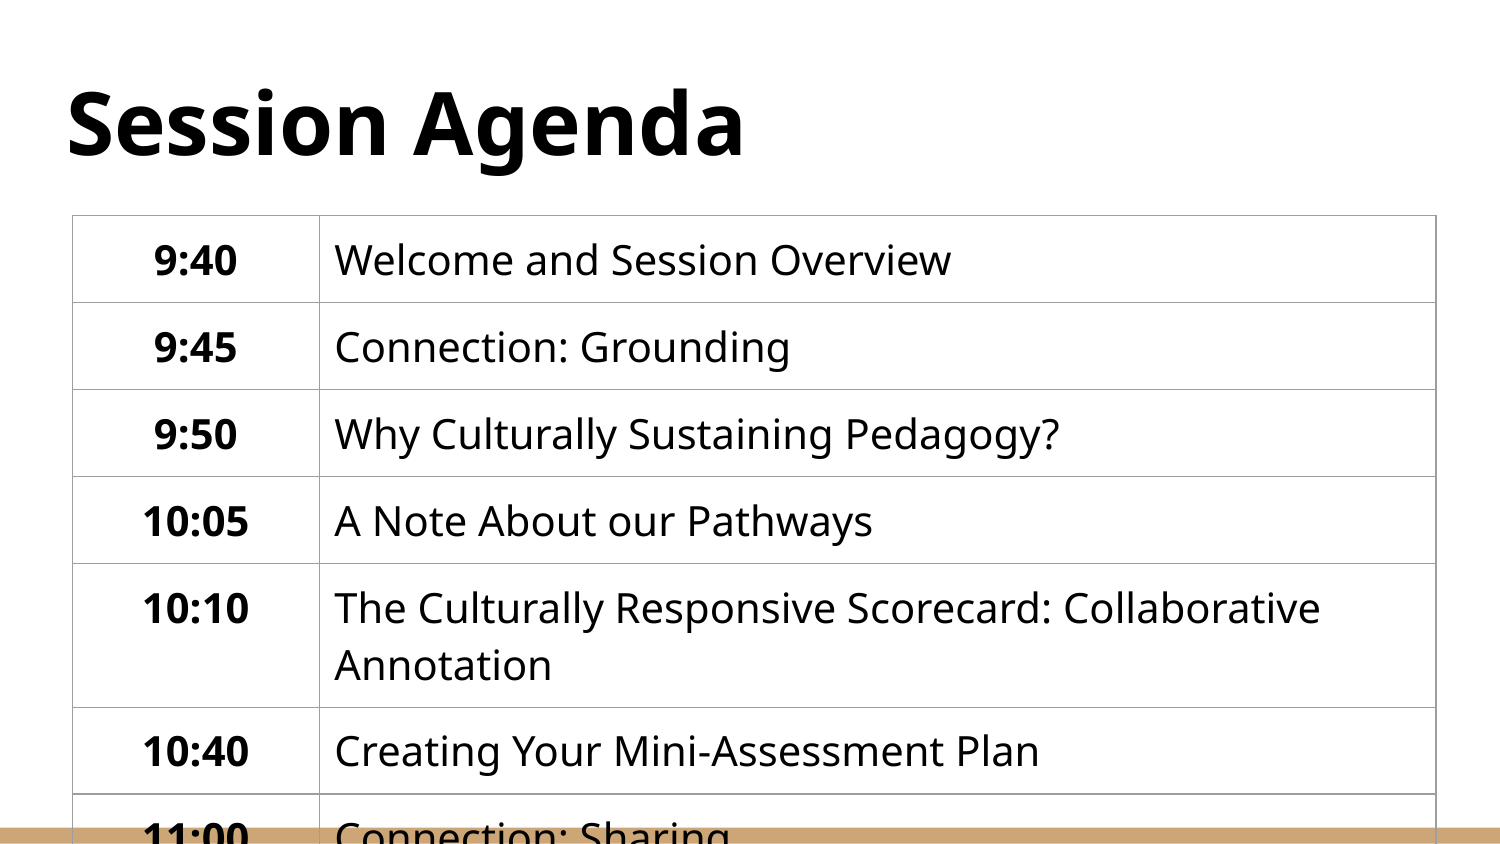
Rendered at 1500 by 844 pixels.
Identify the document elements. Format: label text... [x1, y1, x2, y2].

table_cell 9:45 [73, 303, 319, 389]
table_cell Creating Your Mini-Assessment Plan [320, 708, 1435, 793]
title Session Agenda [51, 51, 1449, 189]
table_cell The Culturally Responsive Scorecard: Collaborative Annotation [320, 564, 1435, 707]
table_cell 10:40 [73, 708, 319, 793]
table_cell A Note About our Pathways [320, 477, 1435, 563]
table_cell 9:50 [73, 390, 319, 476]
table_cell Connection: Sharing [320, 795, 1435, 844]
table_cell 10:05 [73, 477, 319, 563]
table_cell 10:10 [73, 564, 319, 707]
table_cell 11:00 [73, 795, 319, 844]
table_cell Connection: Grounding [320, 303, 1435, 389]
table_header 9:40 [73, 216, 319, 302]
table_cell Why Culturally Sustaining Pedagogy? [320, 390, 1435, 476]
table_header Welcome and Session Overview [320, 216, 1435, 302]
